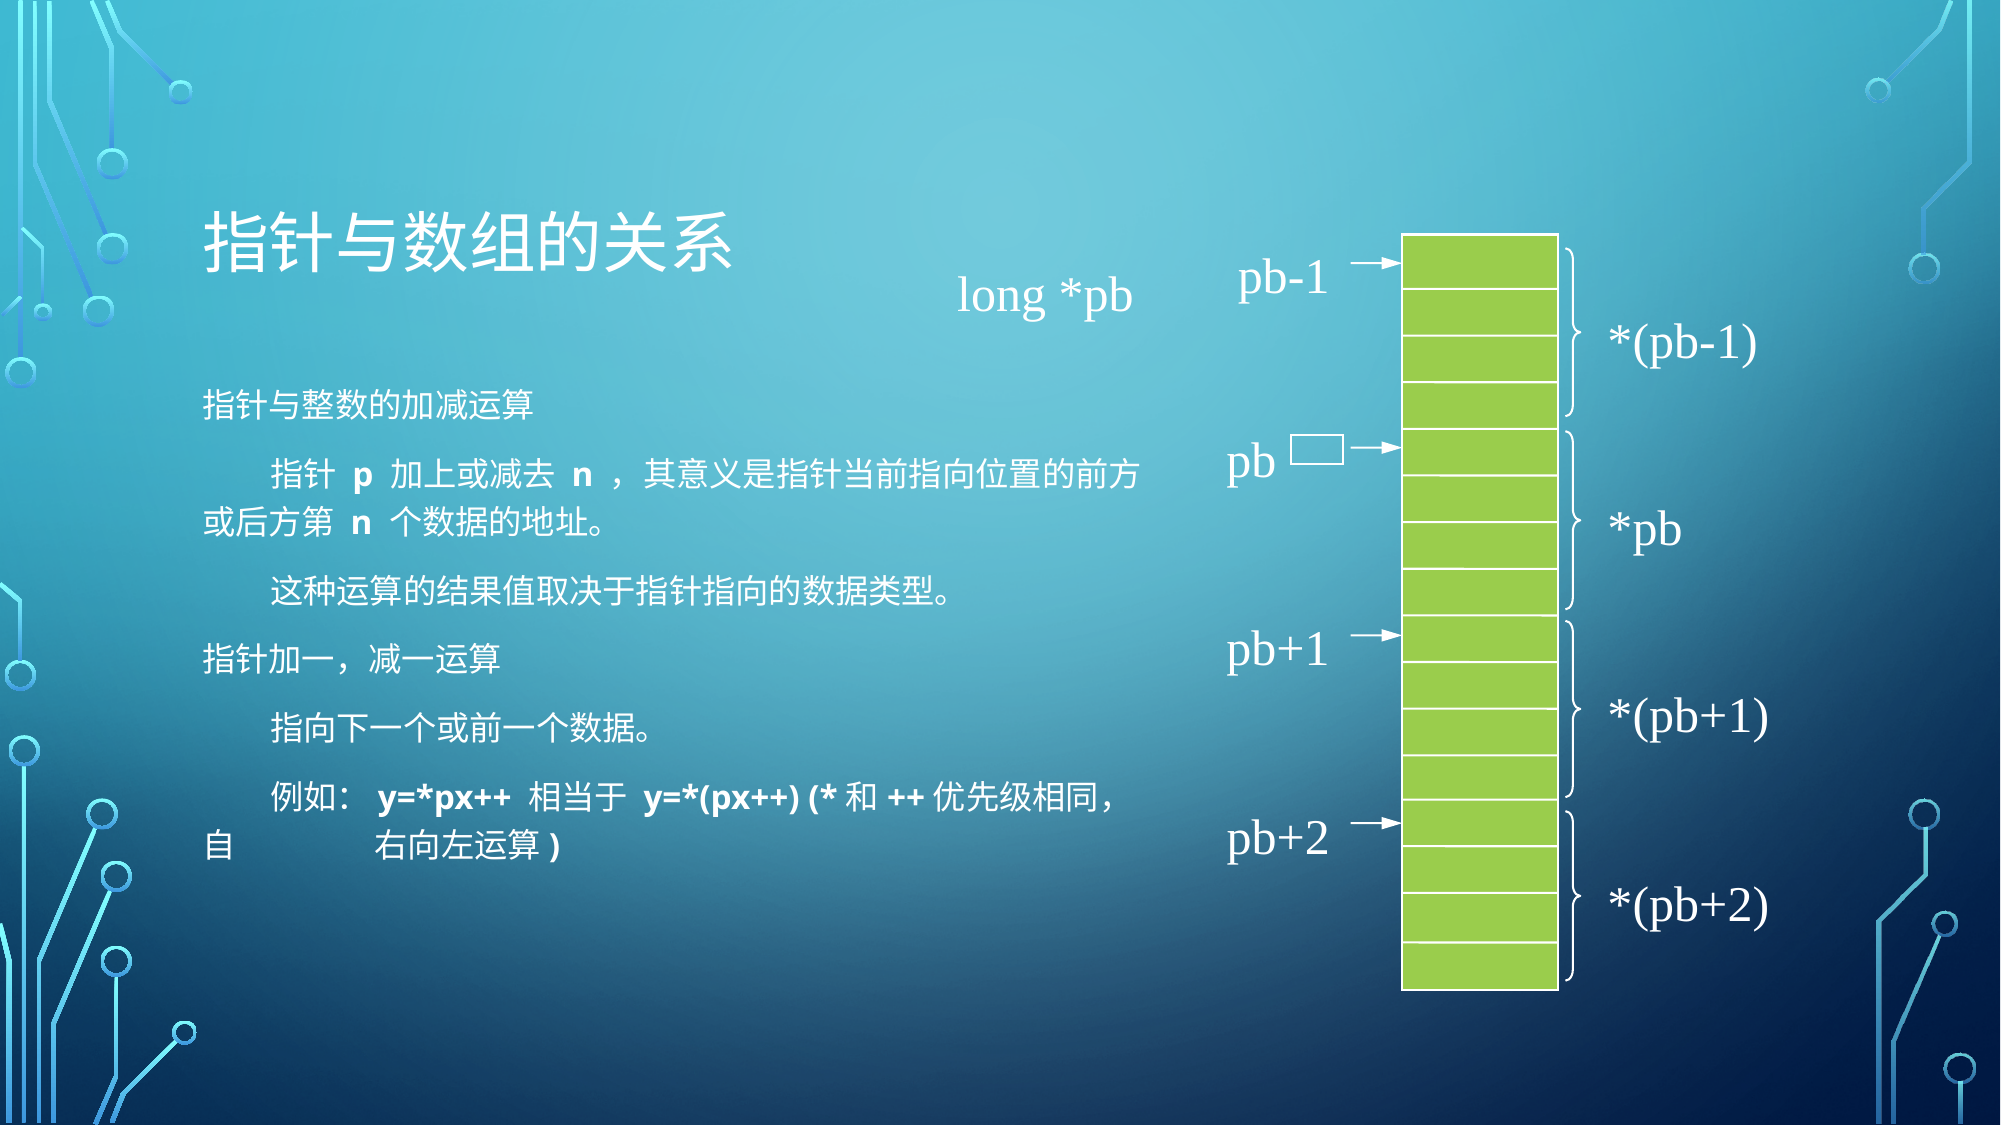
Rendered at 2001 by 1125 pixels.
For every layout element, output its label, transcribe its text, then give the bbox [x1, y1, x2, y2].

list 指针与整数的加减运算 指针 p 加上或减去 n ，其意义是指针当前指向位置的前方或后方第 n 个数据的地址。 这种运算的结果值取决于指针指向的数据类型。 指针加一，减一运算 指向下一个或前一个数据。 例如：y=*px++ 相当于 y=*(px++) (*和++优先级相同，自 右向左运算) [187, 369, 897, 950]
title 指针与数组的关系 [187, 99, 1161, 369]
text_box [897, 234, 1872, 991]
